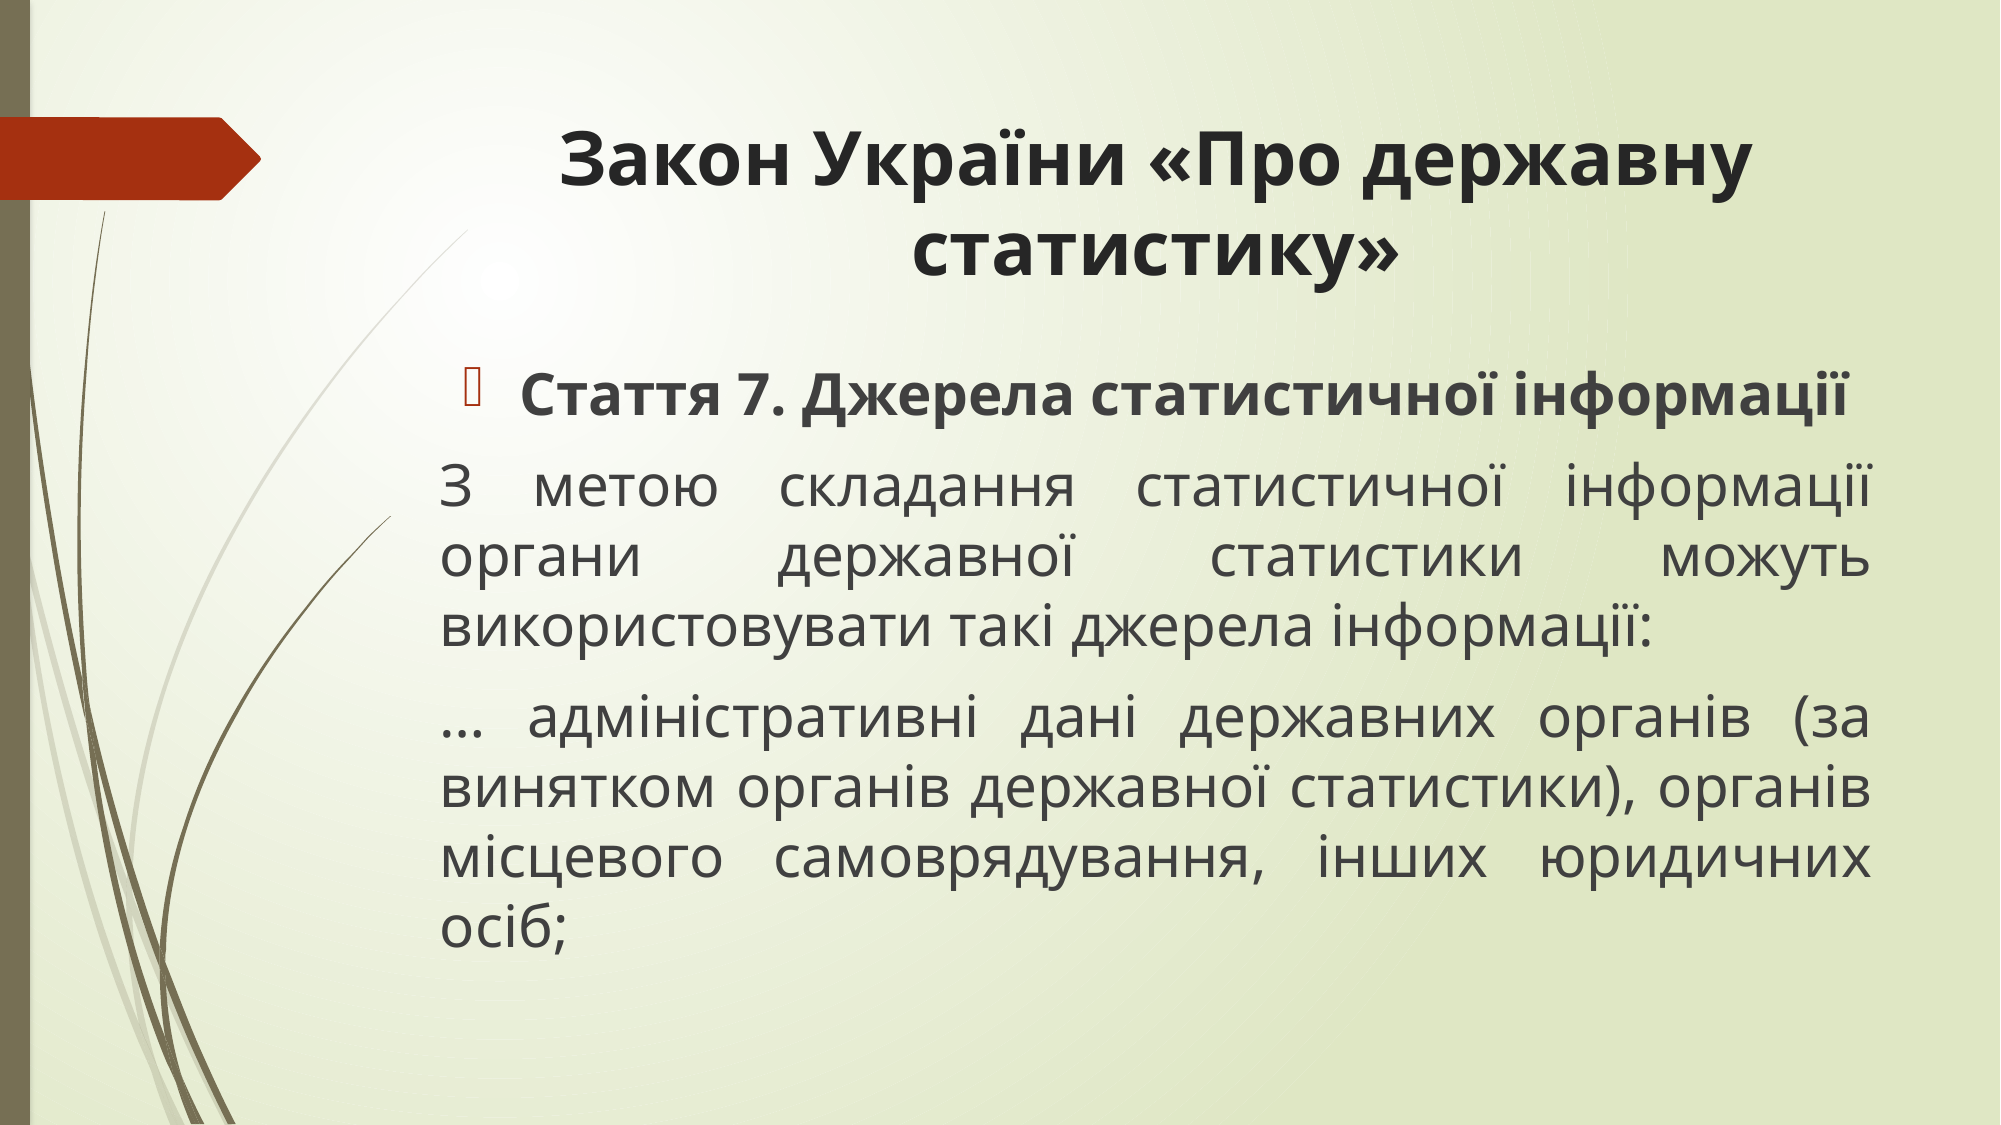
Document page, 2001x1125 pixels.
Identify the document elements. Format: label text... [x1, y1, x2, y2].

title Закон України «Про державну статистику» [425, 102, 1888, 313]
list Стаття 7. Джерела статистичної інформації З метою складання статистичної інформації органи державної статистики можуть використовувати такі джерела інформації: … адміністративні дані державних органів (за винятком органів державної статистики), органів місцевого самоврядування, інших юридичних осіб; [424, 350, 1888, 970]
